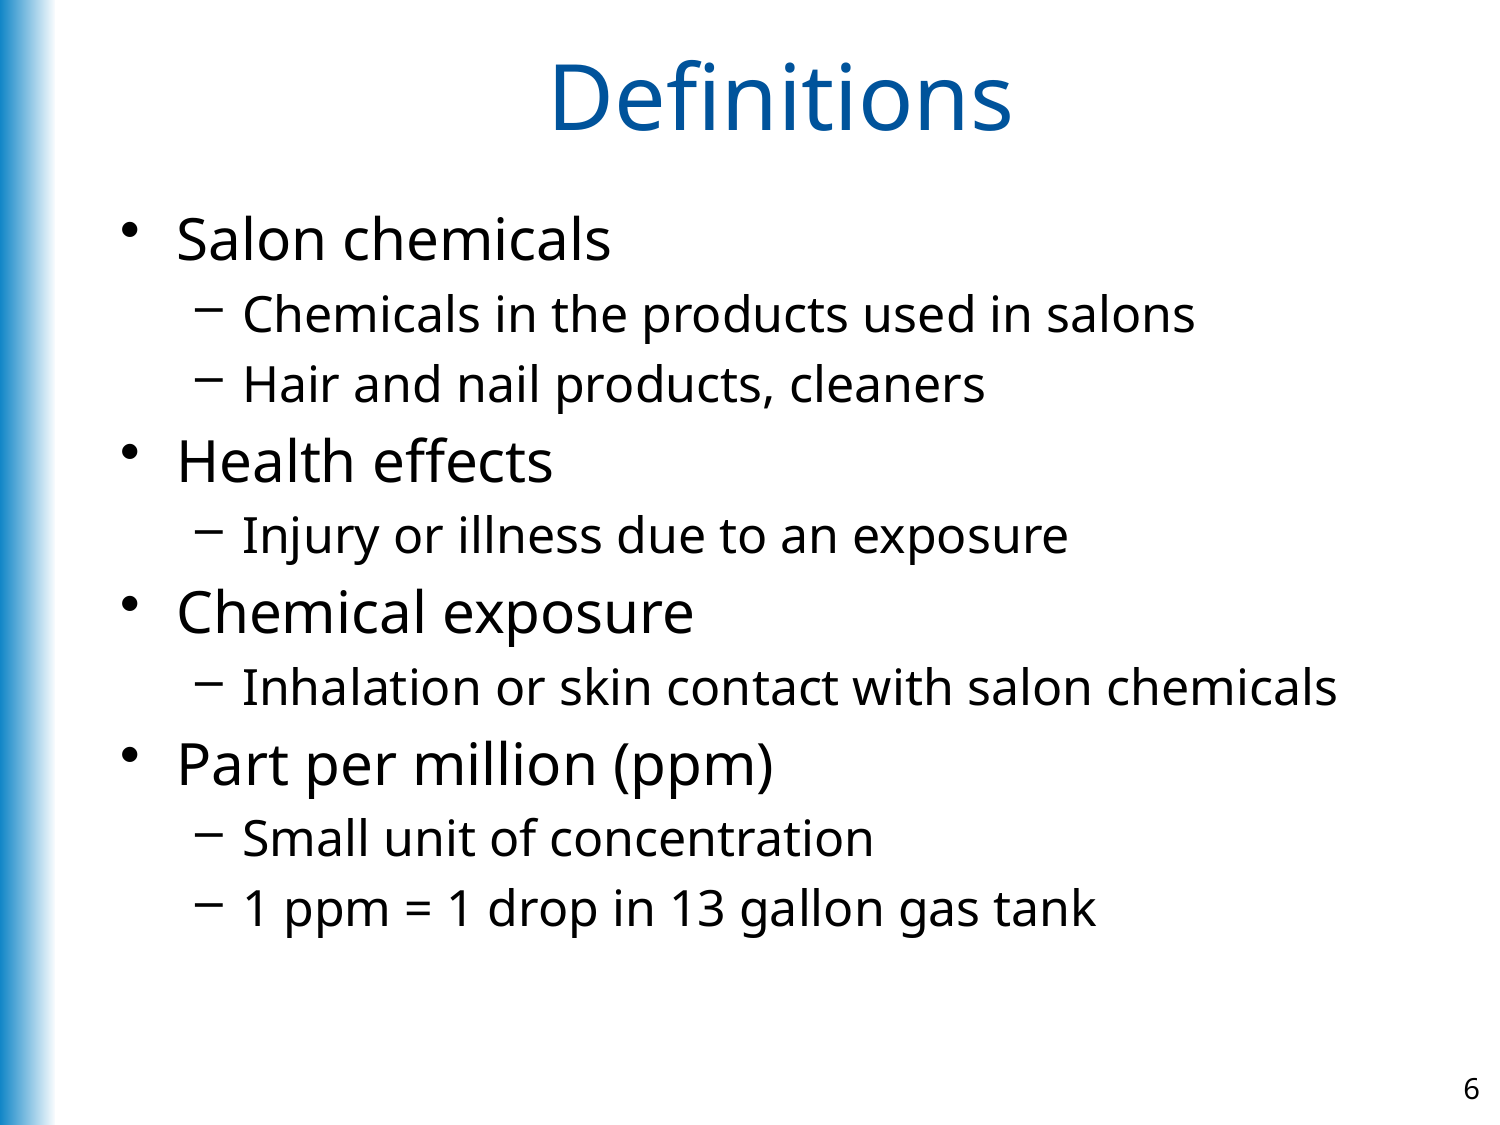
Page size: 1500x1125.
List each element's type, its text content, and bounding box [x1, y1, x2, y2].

title Definitions [62, 0, 1500, 188]
slide_number 6 [1182, 1062, 1496, 1125]
list Salon chemicals Chemicals in the products used in salons Hair and nail products, cleaners Health effects Injury or illness due to an exposure Chemical exposure Inhalation or skin contact with salon chemicals Part per million (ppm) Small unit of concentration 1 ppm = 1 drop in 13 gallon gas tank [104, 194, 1381, 908]
